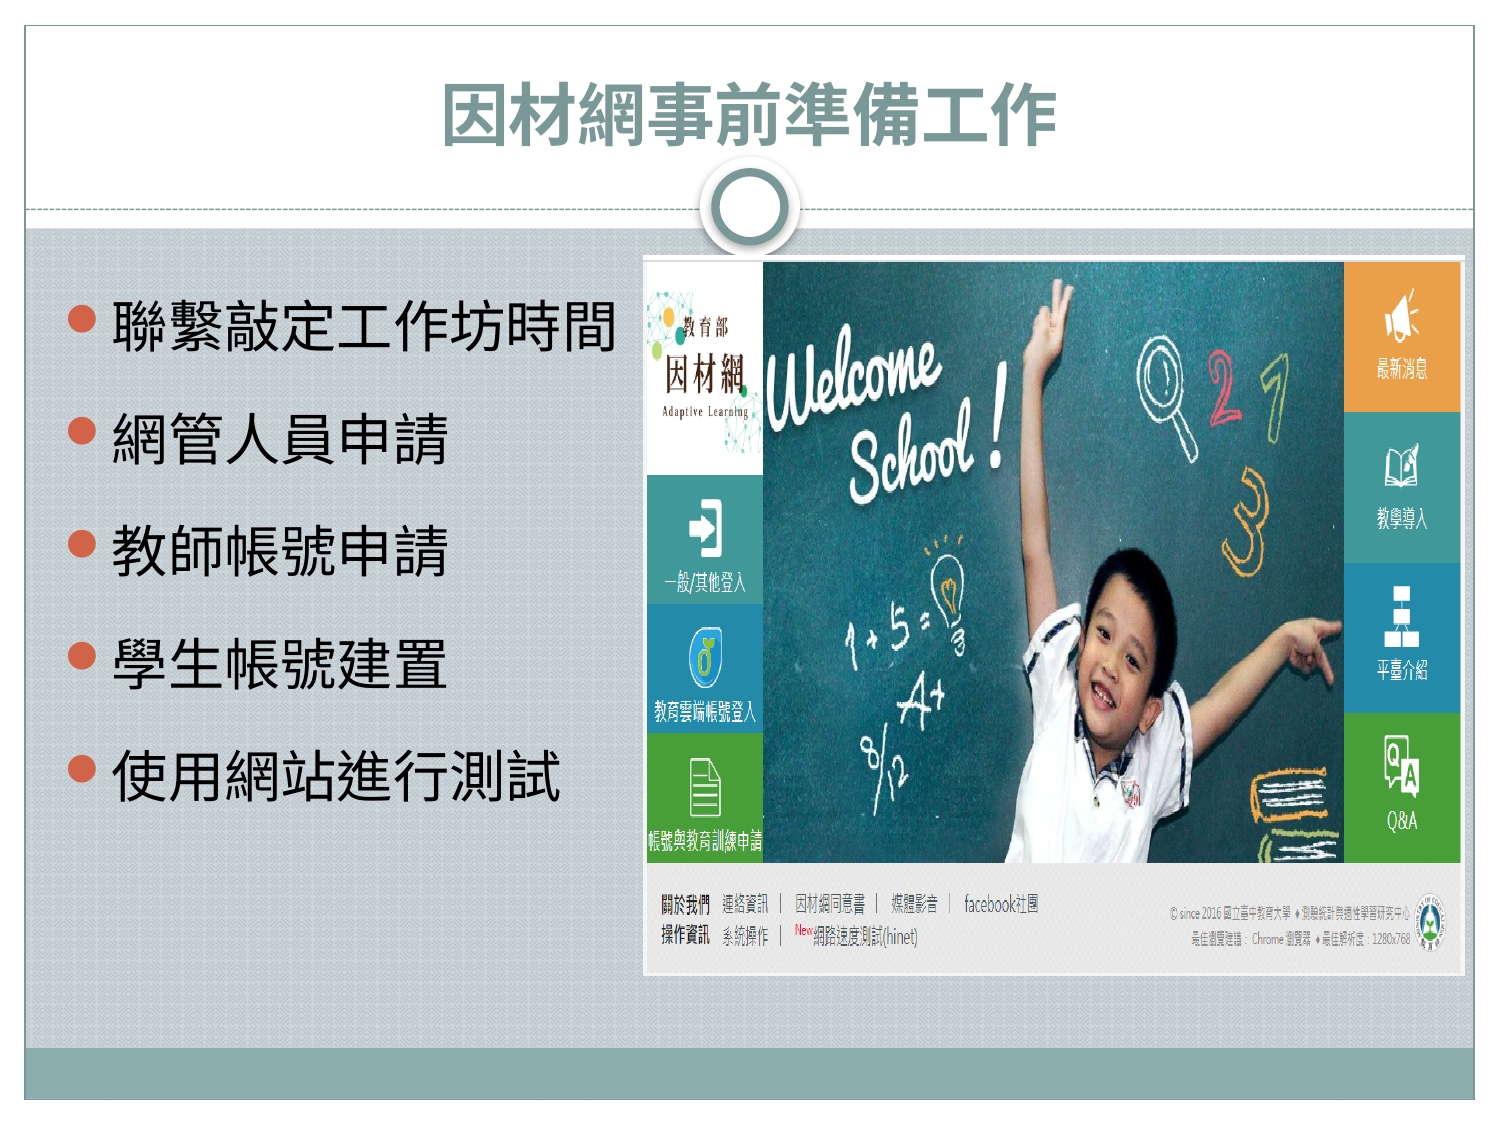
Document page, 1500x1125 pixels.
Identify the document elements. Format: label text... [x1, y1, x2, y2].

picture [643, 255, 1465, 977]
title 因材網事前準備工作 [49, 37, 1450, 162]
list 聯繫敲定工作坊時間 網管人員申請 教師帳號申請 學生帳號建置 使用網站進行測試 [49, 250, 1445, 1001]
